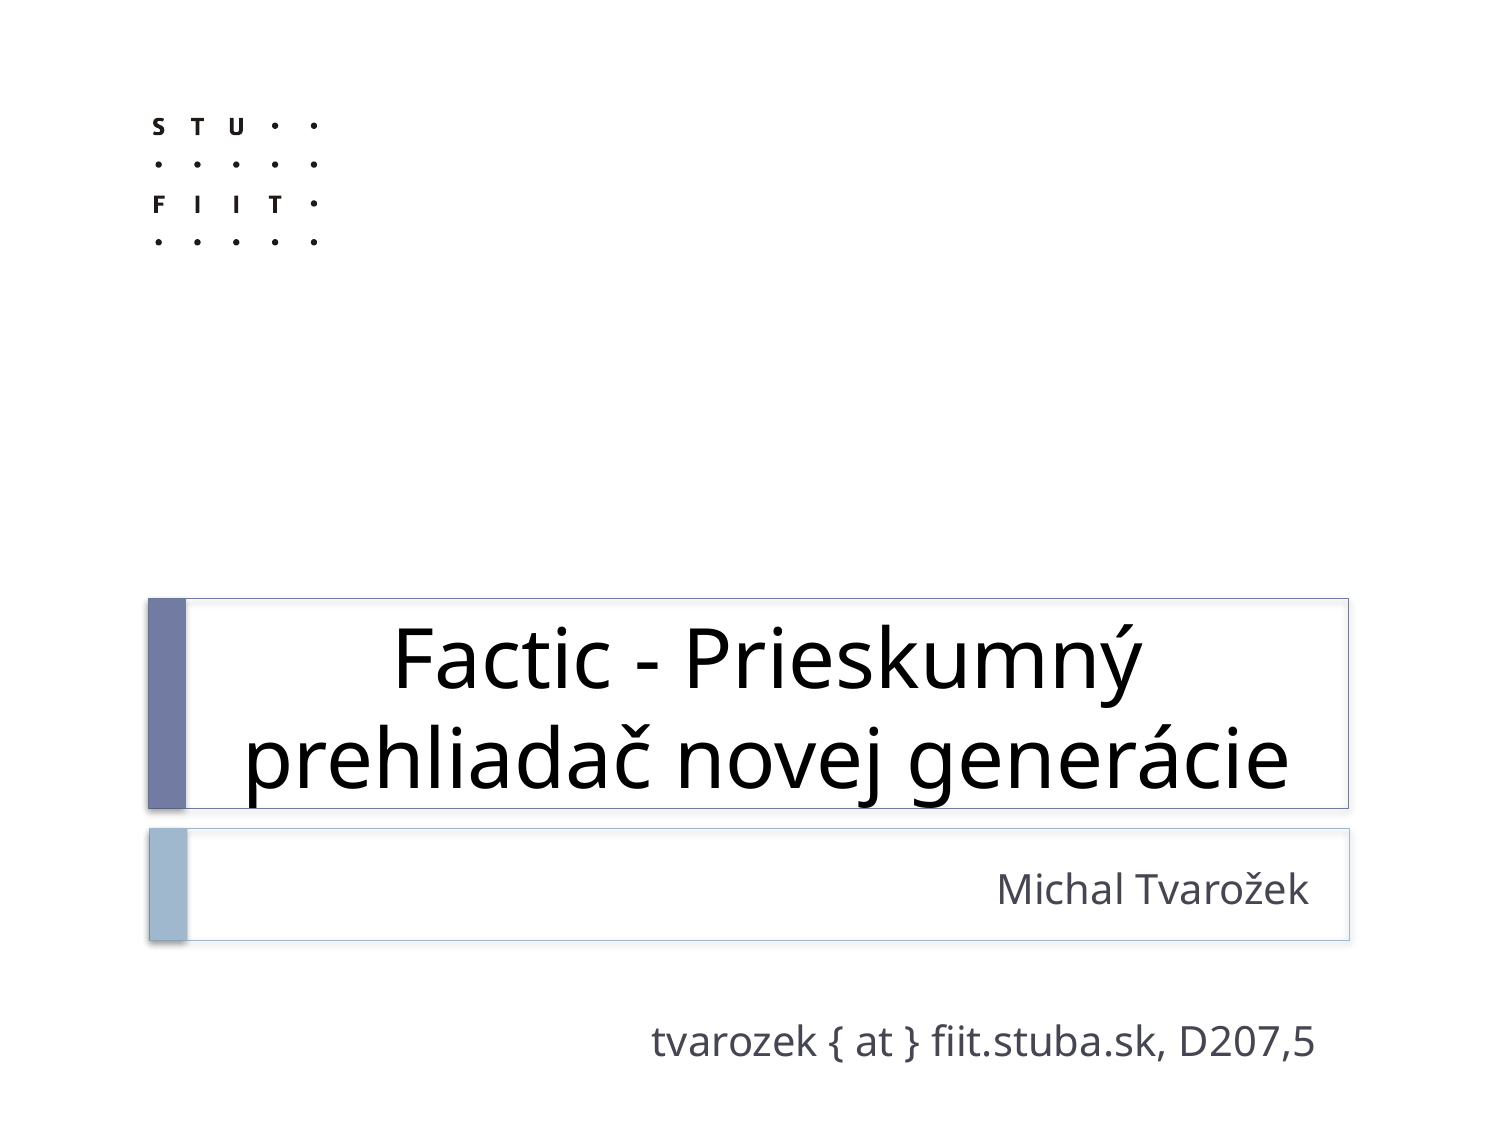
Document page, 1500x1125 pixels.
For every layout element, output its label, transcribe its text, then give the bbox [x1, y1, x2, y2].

title Factic - Prieskumný prehliadač novej generácie [187, 597, 1348, 809]
text_box tvarozek { at } fiit.stuba.sk, D207,5 [281, 1007, 1332, 1092]
subtitle Michal Tvarožek [274, 855, 1325, 938]
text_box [152, 116, 318, 247]
